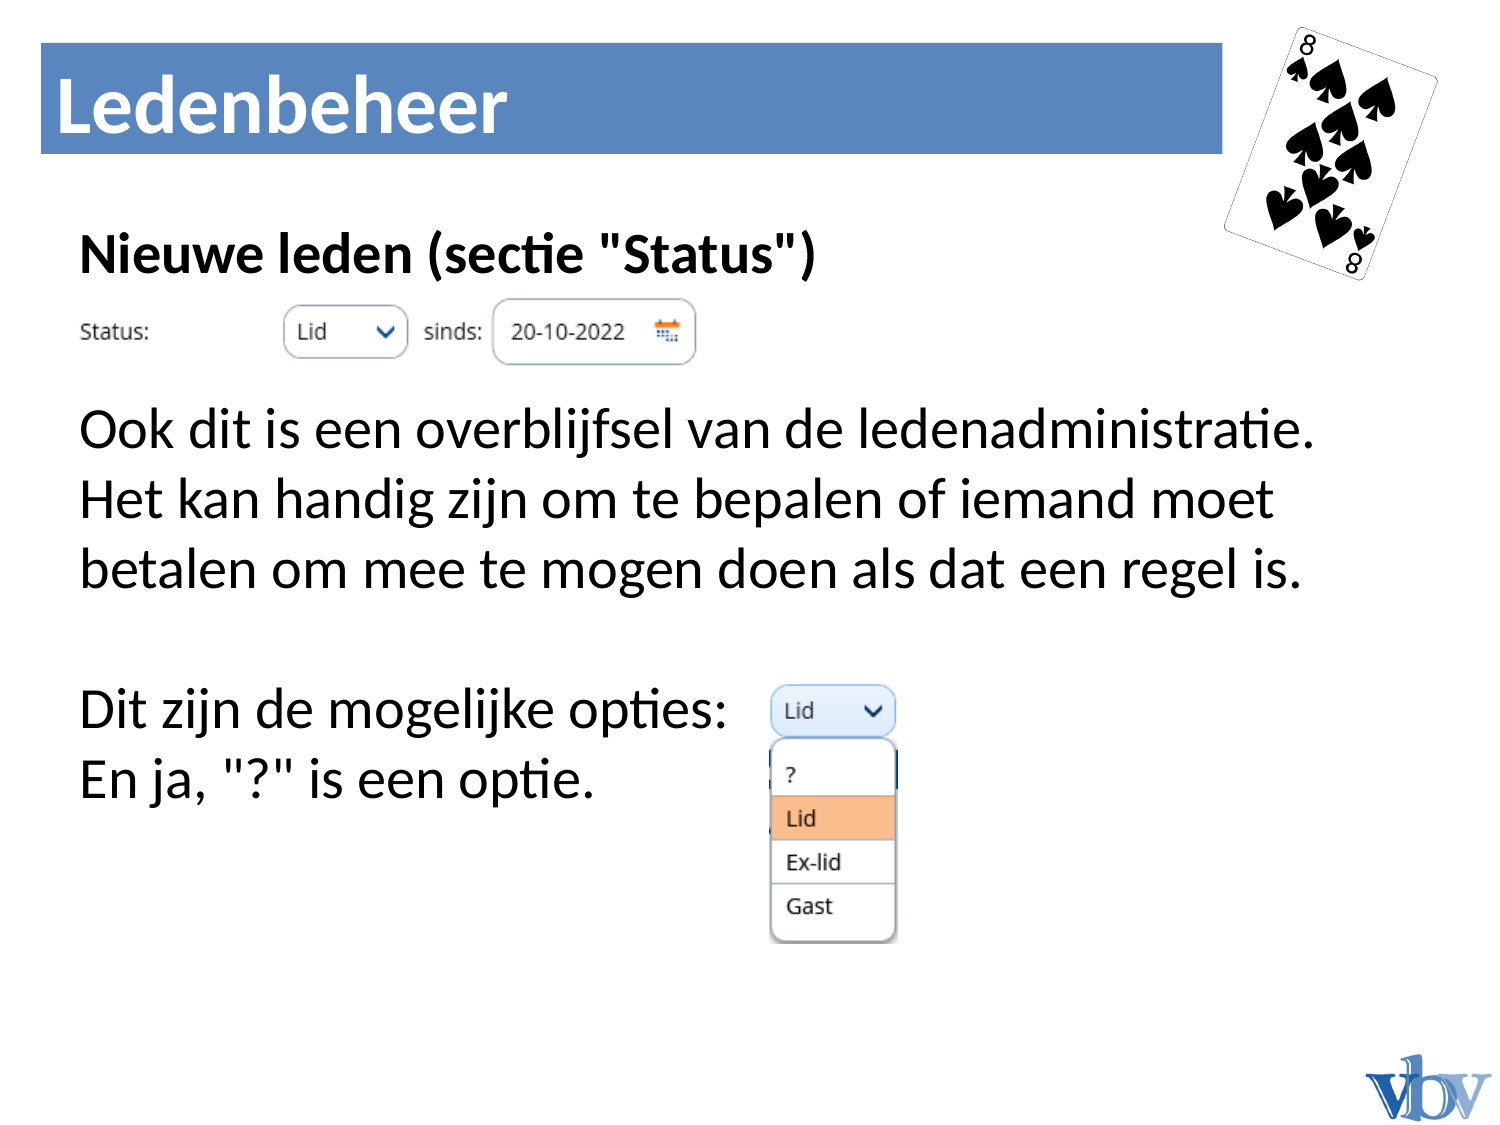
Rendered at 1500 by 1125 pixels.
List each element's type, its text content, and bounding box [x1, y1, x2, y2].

picture [769, 682, 898, 945]
text_box Nieuwe leden (sectie "Status") Ook dit is een overblijfsel van de ledenadministratie. Het kan handig zijn om te bepalen of iemand moet betalen om mee te mogen doen als dat een regel is. Dit zijn de mogelijke opties: En ja, "?" is een optie. [64, 208, 1447, 818]
picture [1365, 1048, 1500, 1125]
text_box Ledenbeheer [41, 42, 1412, 158]
picture [1412, 68, 1438, 148]
picture [77, 297, 698, 367]
picture [1293, 26, 1341, 42]
picture [1231, 158, 1409, 208]
